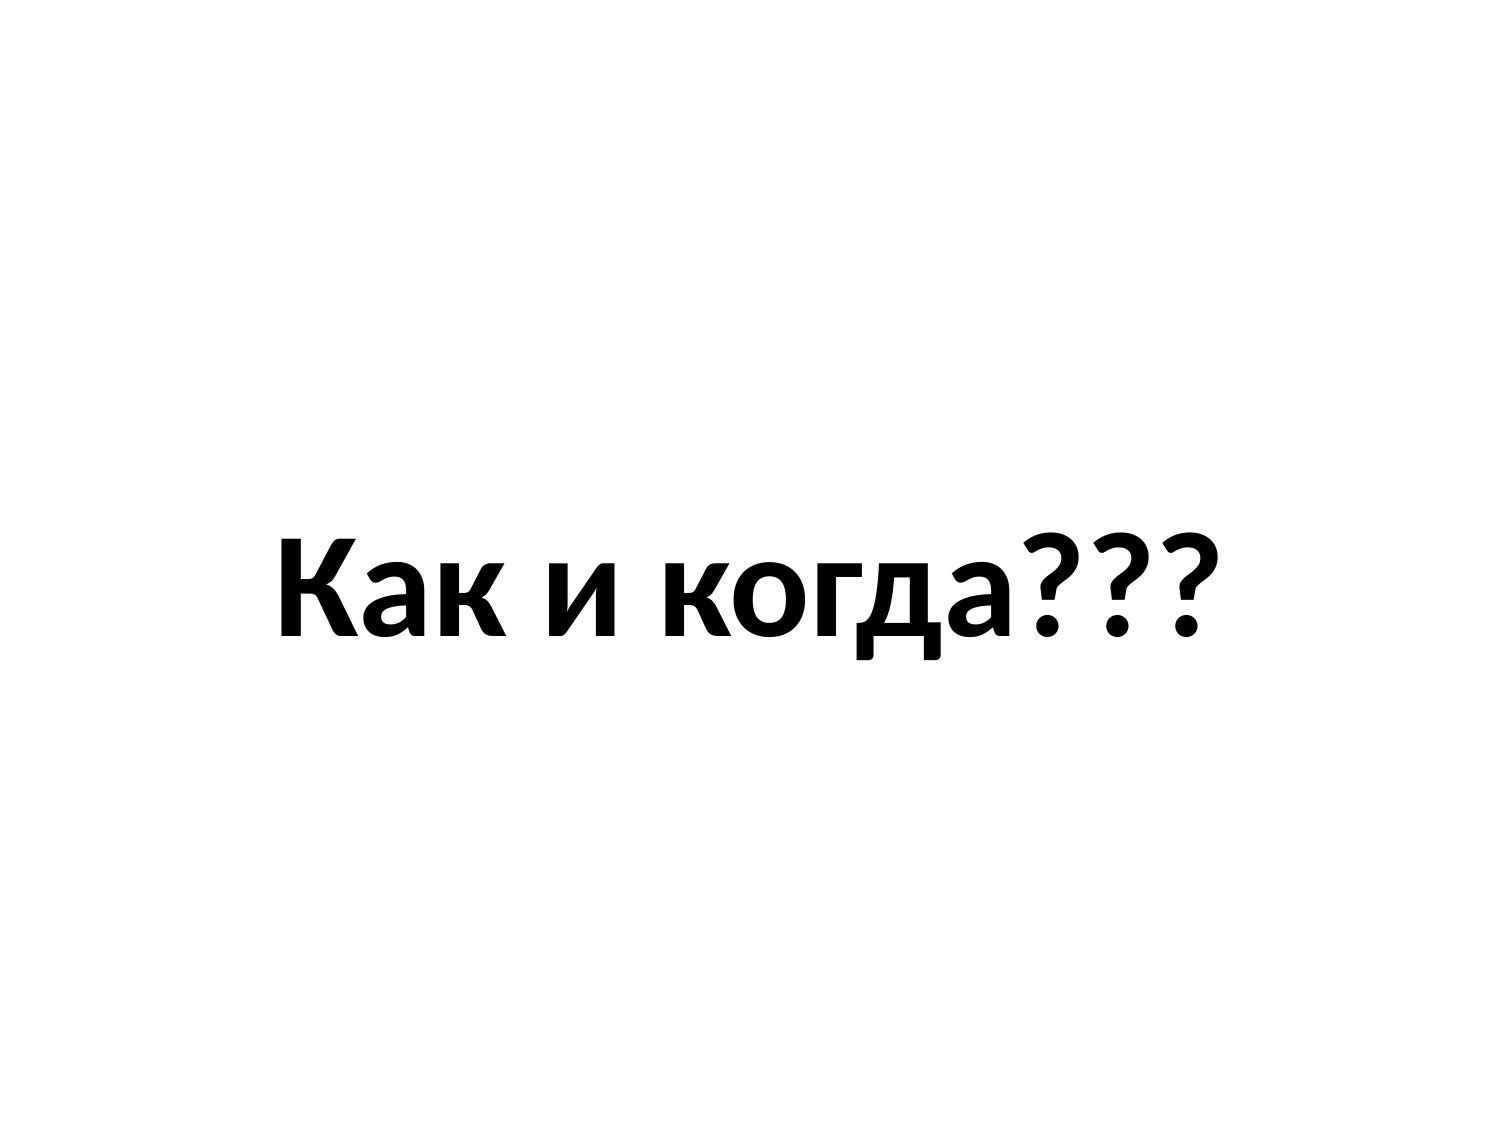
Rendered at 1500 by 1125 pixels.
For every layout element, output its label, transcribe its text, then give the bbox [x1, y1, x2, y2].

list Как и когда??? [75, 58, 1425, 1005]
